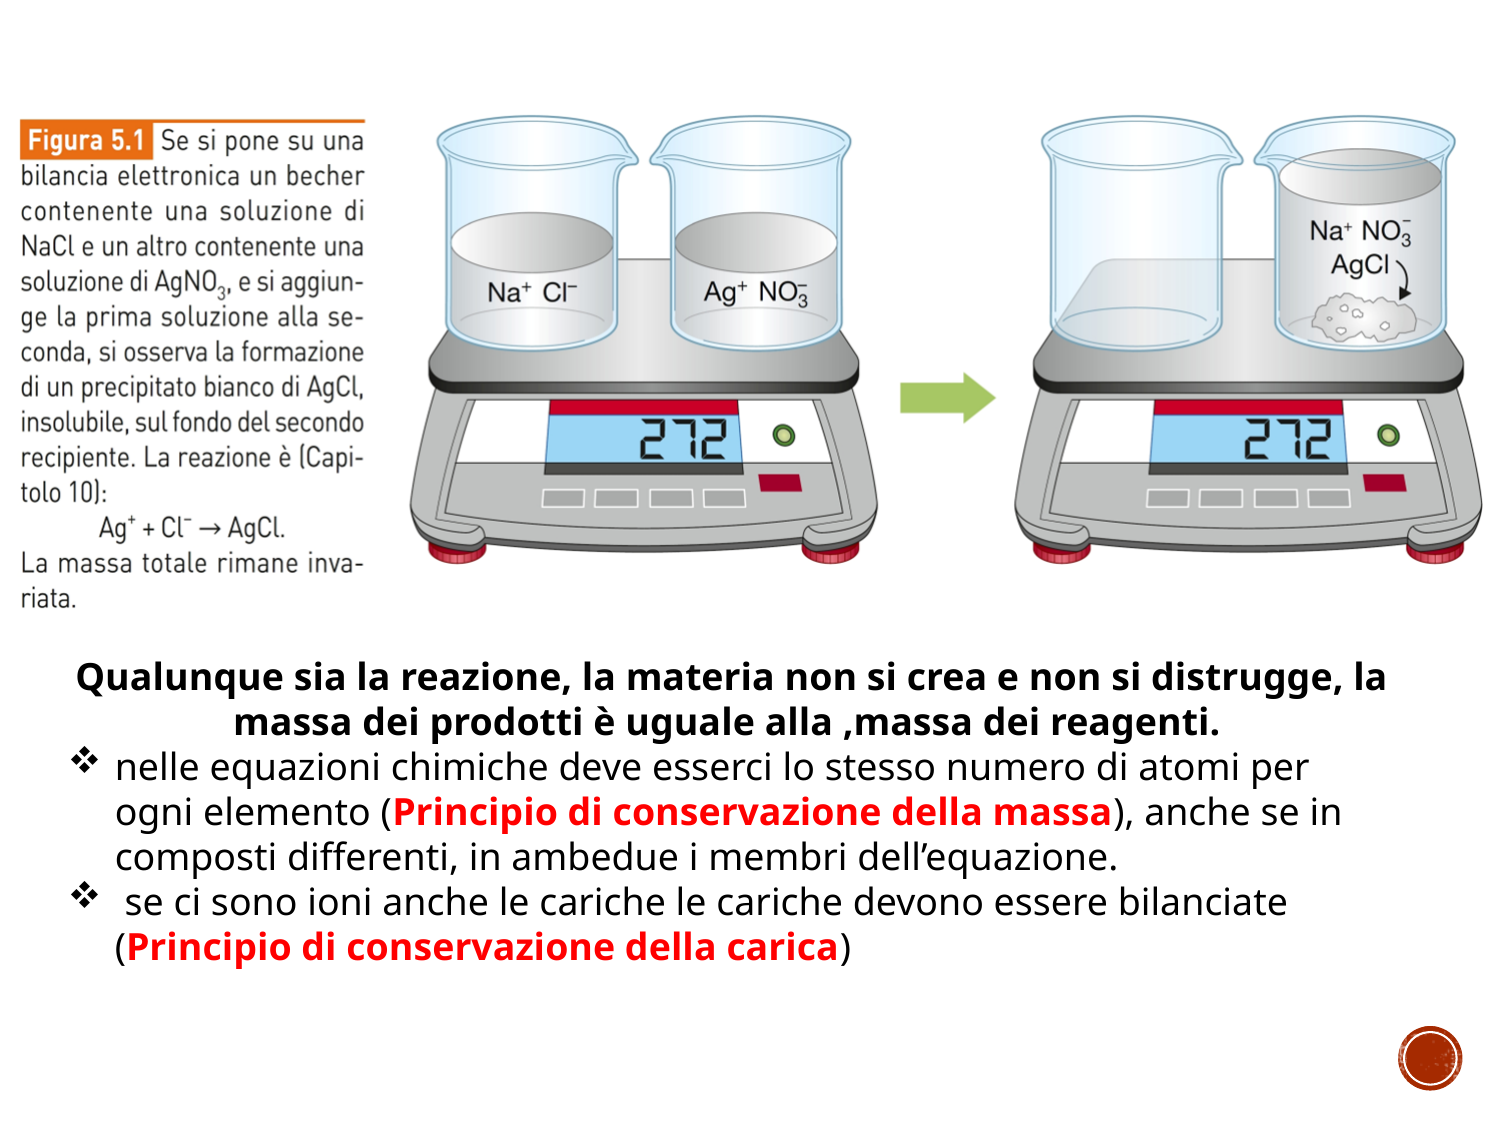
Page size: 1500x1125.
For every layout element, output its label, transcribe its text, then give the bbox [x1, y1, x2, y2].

text_box Qualunque sia la reazione, la materia non si crea e non si distrugge, la massa dei prodotti è uguale alla ,massa dei reagenti. nelle equazioni chimiche deve esserci lo stesso numero di atomi per ogni elemento (Principio di conservazione della massa), anche se in composti differenti, in ambedue i membri dell’equazione. se ci sono ioni anche le cariche le cariche devono essere bilanciate (Principio di conservazione della carica) [53, 645, 1412, 975]
picture [18, 113, 1482, 610]
